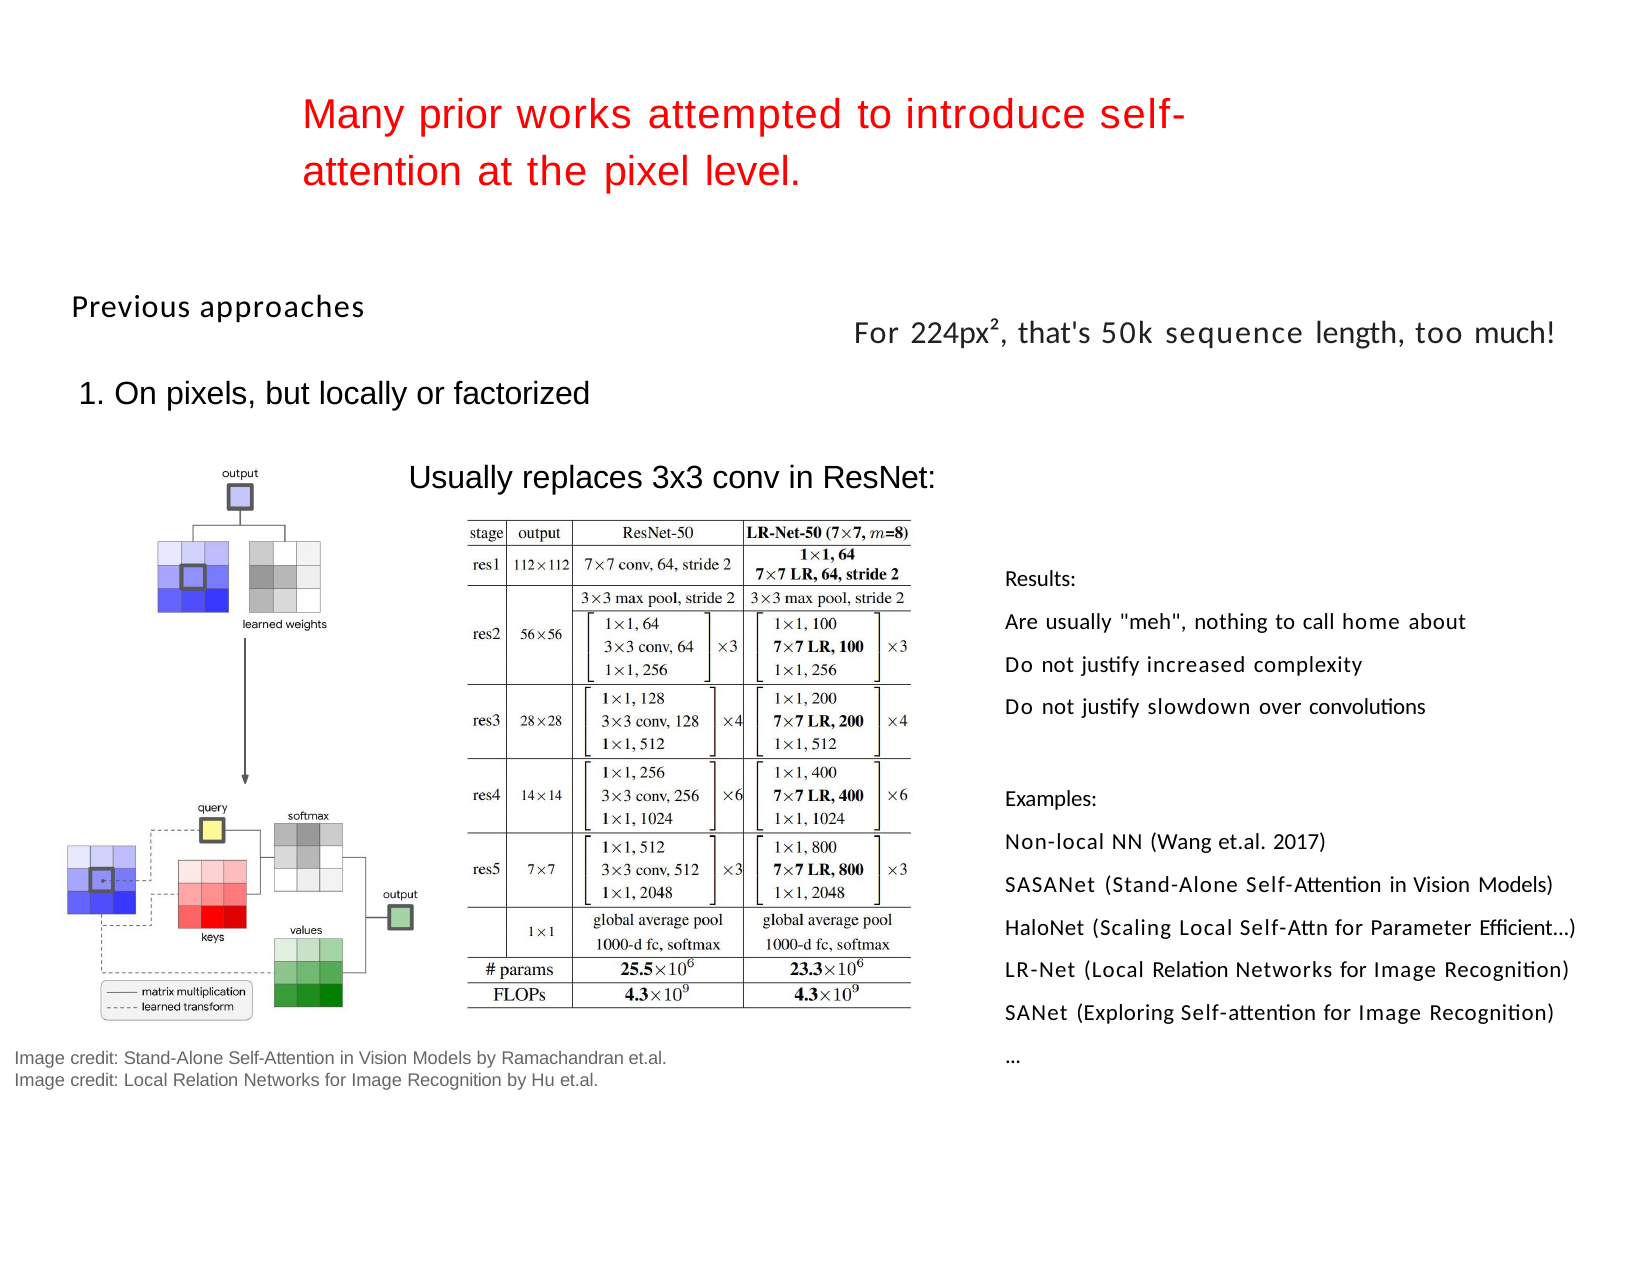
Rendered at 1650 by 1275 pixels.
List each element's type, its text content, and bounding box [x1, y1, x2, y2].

text_box Previous approaches [69, 282, 376, 324]
text_box Examples: Non-local NN (Wang et.al. 2017) SASANet (Stand-Alone Self-Attention in Vision Models) HaloNet (Scaling Local Self-Attn for Parameter Efficient...) LR-Net (Local Relation Networks for Image Recognition) SANet (Exploring Self-attention for Image Recognition) ... [1002, 765, 1595, 1069]
text_box Image credit: Stand-Alone Self-Attention in Vision Models by Ramachandran et.al. Image credit: Local Relation Networks for Image Recognition by Hu et.al. [12, 1044, 682, 1091]
picture [60, 802, 421, 1024]
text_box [150, 466, 329, 785]
title Many prior works attempted to introduce self-attention at the pixel level. [300, 77, 1205, 293]
text_box 1. On pixels, but locally or factorized Usually replaces 3x3 conv in ResNet: Results: Are usually "meh", nothing to call home about Do not justify increased complexity Do not justify slowdown over convolutions [76, 370, 1473, 720]
text_box For 224px², that's 50k sequence length, too much! [851, 309, 1575, 350]
picture [465, 517, 913, 1011]
